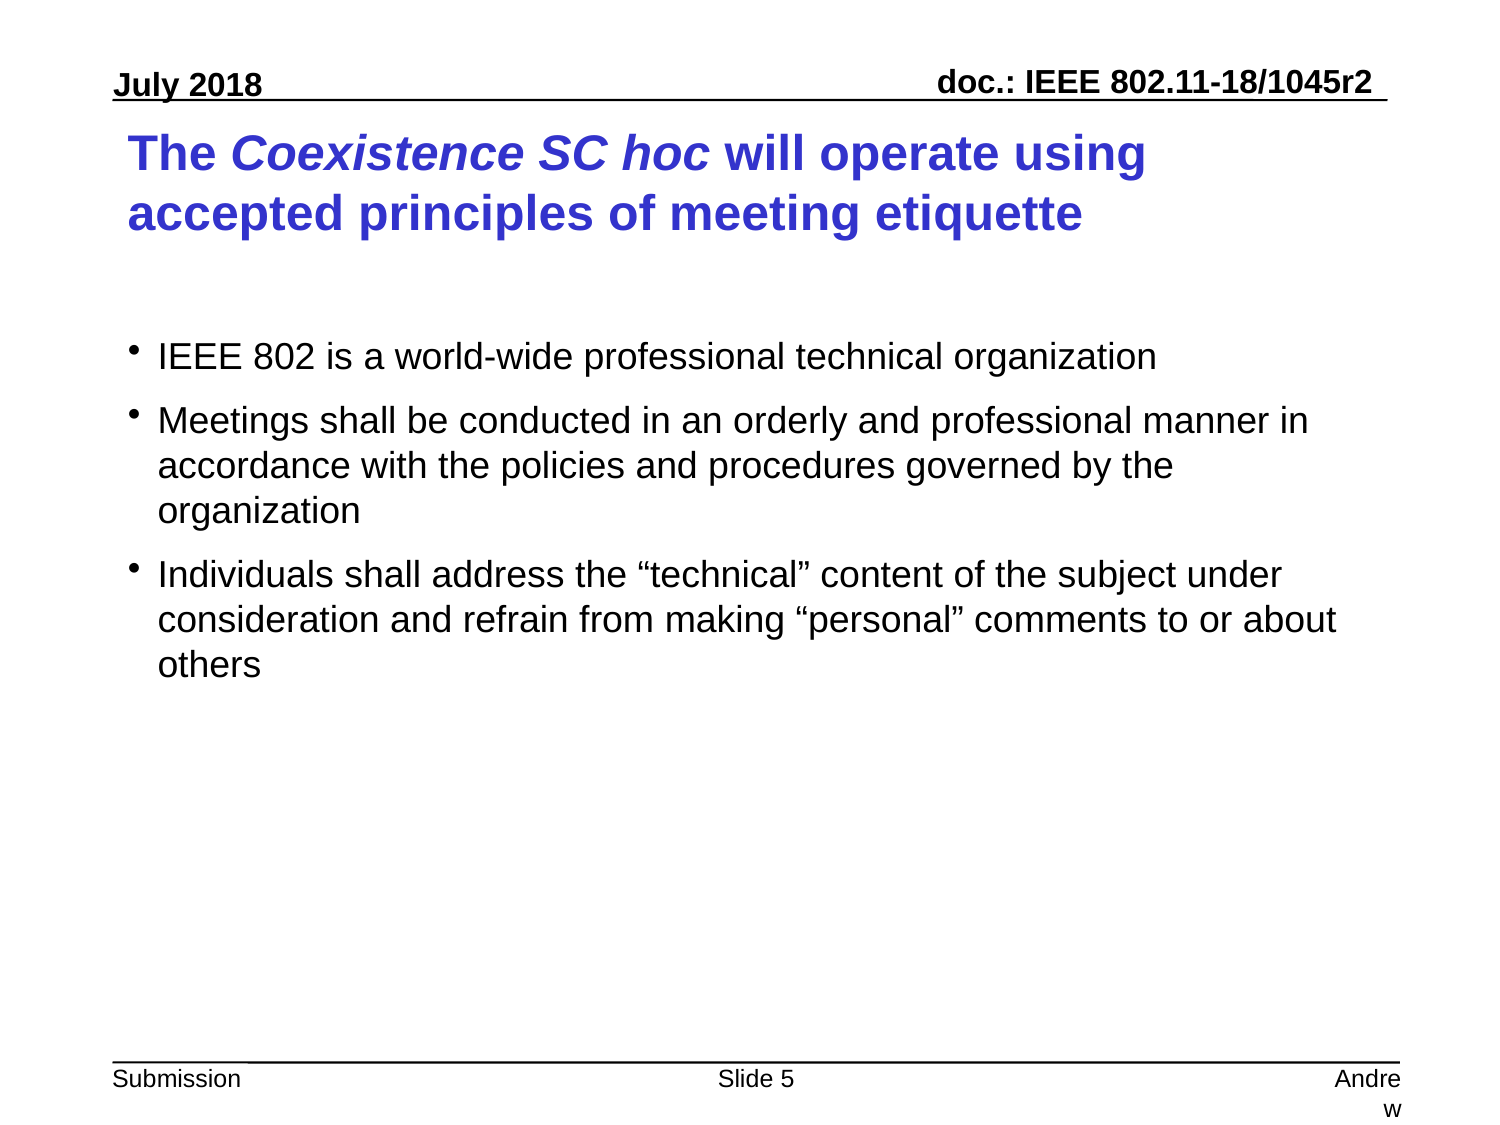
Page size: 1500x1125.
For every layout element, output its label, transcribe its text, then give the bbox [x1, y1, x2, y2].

title The Coexistence SC hoc will operate using accepted principles of meeting etiquette [112, 112, 1388, 288]
slide_number Slide 5 [709, 1061, 803, 1093]
footer Andrew Myles, Cisco [1320, 1061, 1402, 1093]
list IEEE 802 is a world-wide professional technical organization Meetings shall be conducted in an orderly and professional manner in accordance with the policies and procedures governed by the organization Individuals shall address the “technical” content of the subject under consideration and refrain from making “personal” comments to or about others [112, 324, 1388, 1000]
